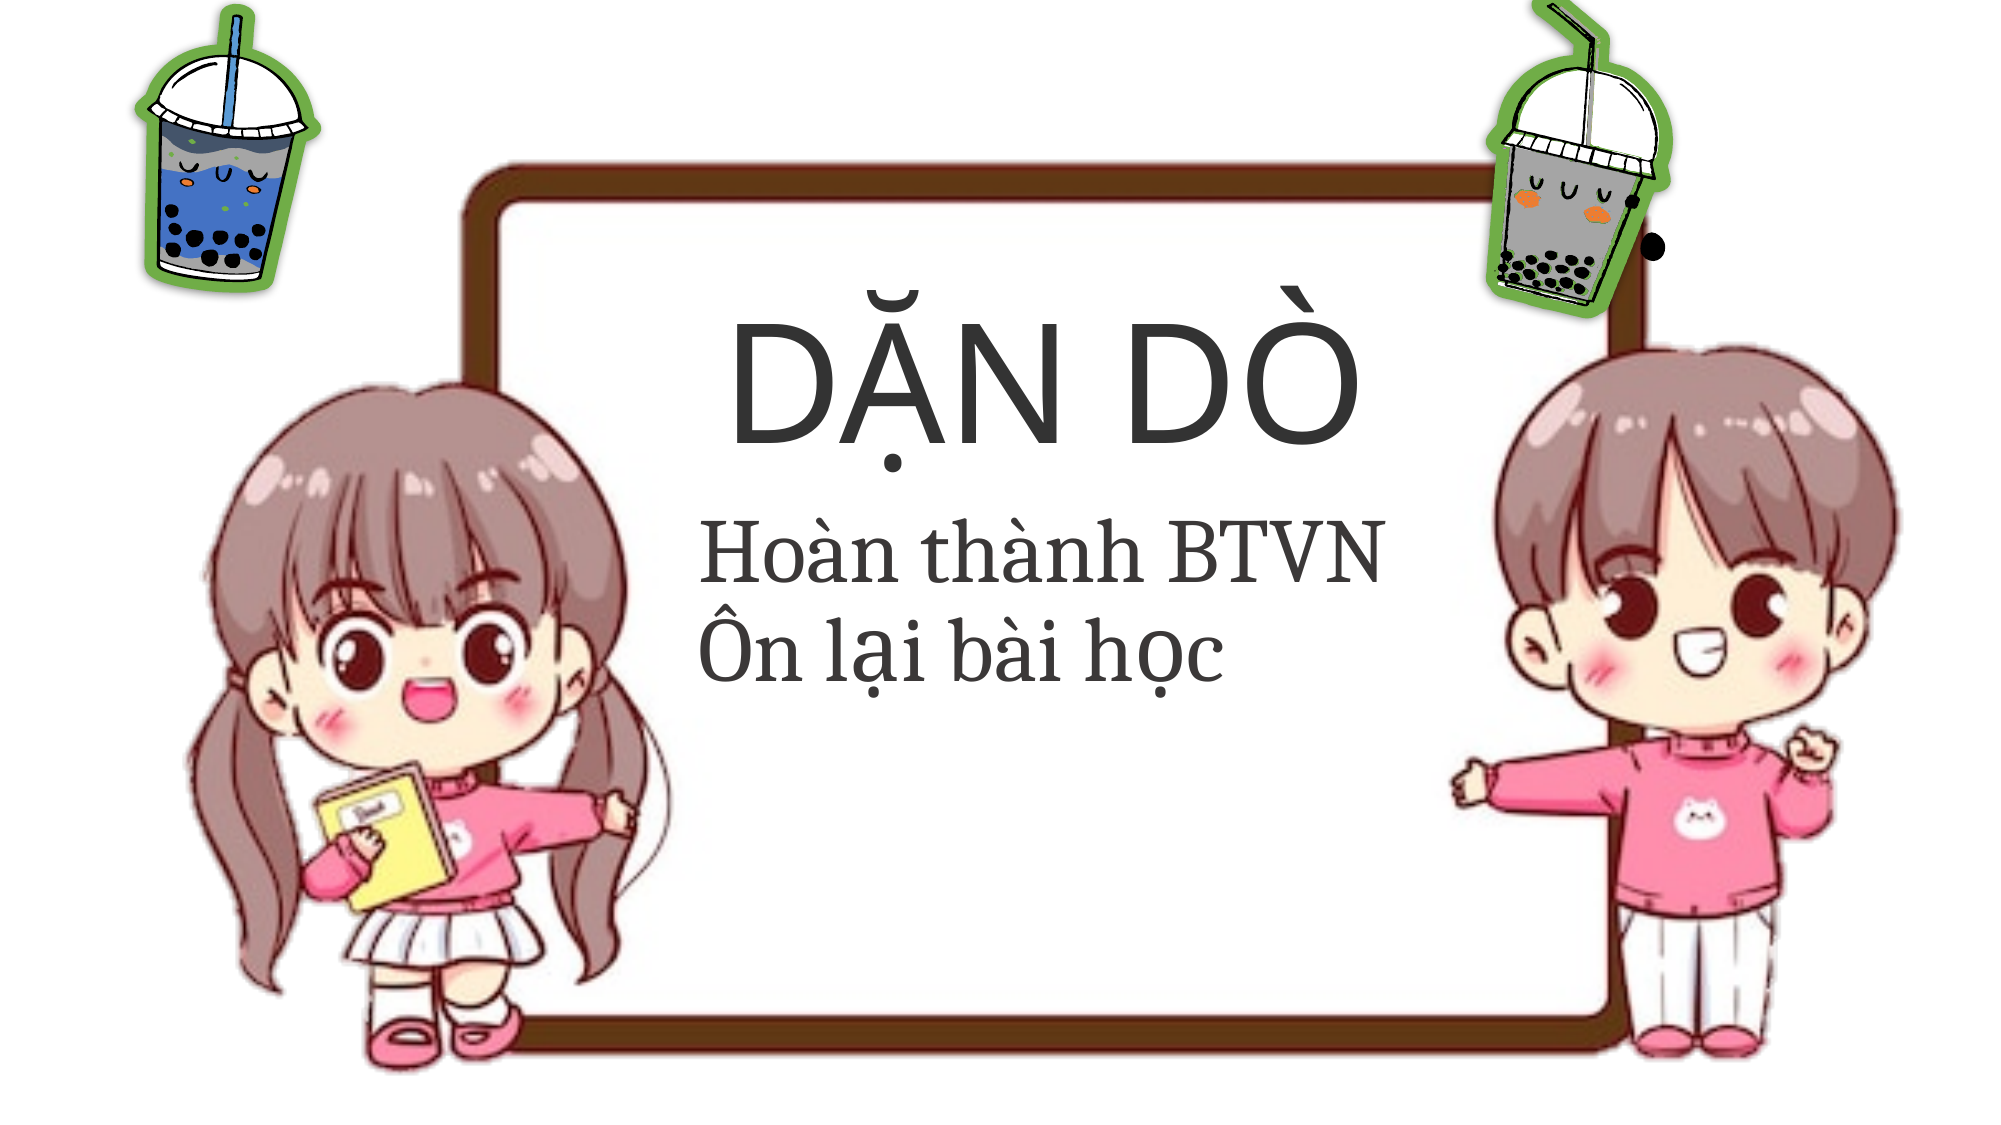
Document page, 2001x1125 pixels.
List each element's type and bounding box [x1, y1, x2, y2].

picture [22, 0, 2000, 1125]
text_box [1624, 194, 1667, 262]
text_box [128, 3, 320, 293]
text_box [1440, 0, 1720, 327]
